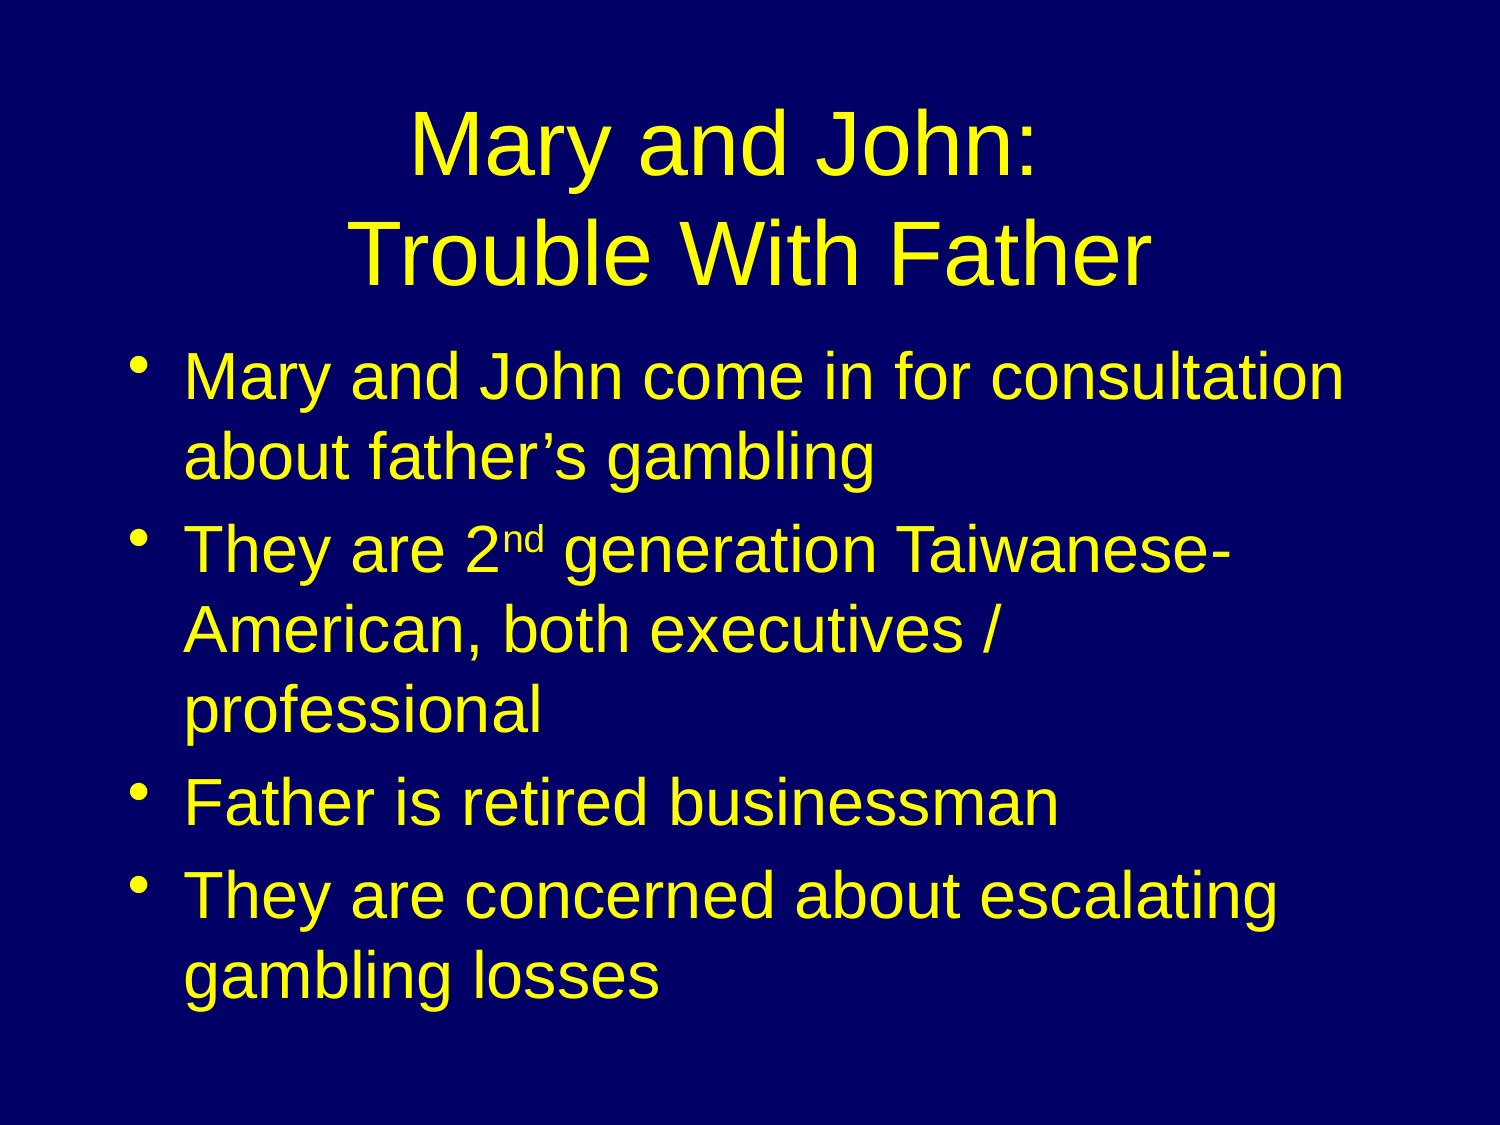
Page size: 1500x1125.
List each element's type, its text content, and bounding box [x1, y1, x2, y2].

title Mary and John: Trouble With Father [112, 99, 1388, 288]
list Mary and John come in for consultation about father’s gambling They are 2nd generation Taiwanese-American, both executives / professional Father is retired businessman They are concerned about escalating gambling losses [112, 324, 1388, 1000]
